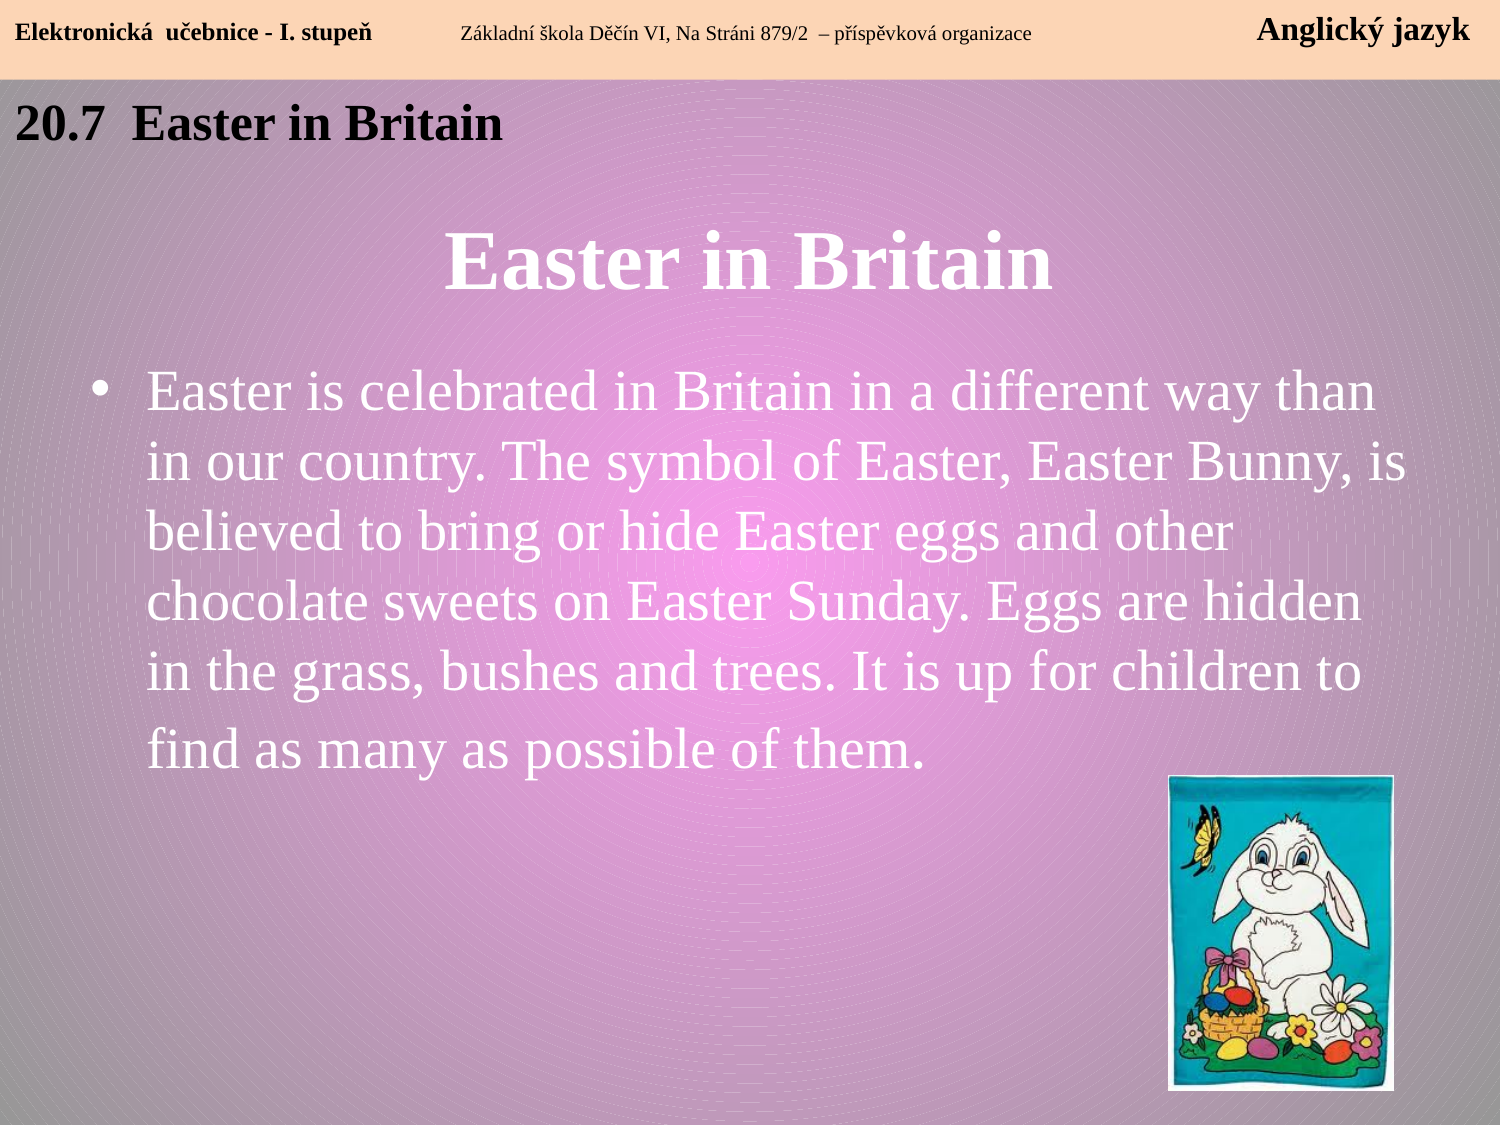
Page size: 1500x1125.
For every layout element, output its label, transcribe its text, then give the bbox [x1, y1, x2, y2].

text_box 20.7 Easter in Britain [0, 80, 1500, 161]
picture [1168, 774, 1394, 1092]
list Easter is celebrated in Britain in a different way than in our country. The symbol of Easter, Easter Bunny, is believed to bring or hide Easter eggs and other chocolate sweets on Easter Sunday. Eggs are hidden in the grass, bushes and trees. It is up for children to find as many as possible of them. [75, 344, 1424, 835]
title Easter in Britain [75, 196, 1425, 315]
text_box Elektronická učebnice - I. stupeň Základní škola Děčín VI, Na Stráni 879/2 – příspěvková organizace Anglický jazyk [0, 0, 1500, 80]
